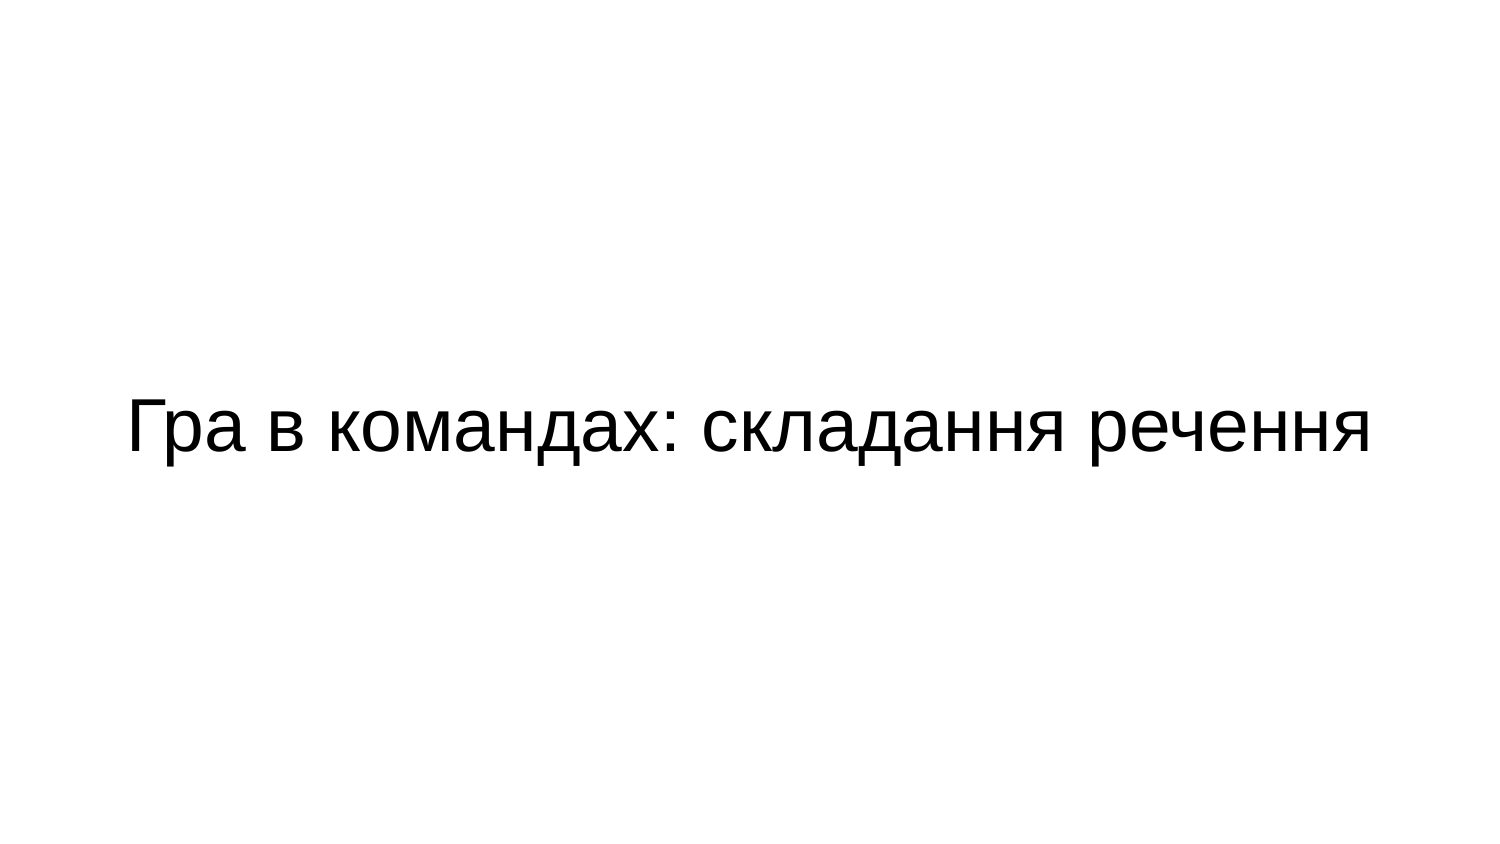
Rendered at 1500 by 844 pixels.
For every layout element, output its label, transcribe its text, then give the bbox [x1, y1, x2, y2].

title Гра в командах: складання речення [51, 352, 1449, 491]
